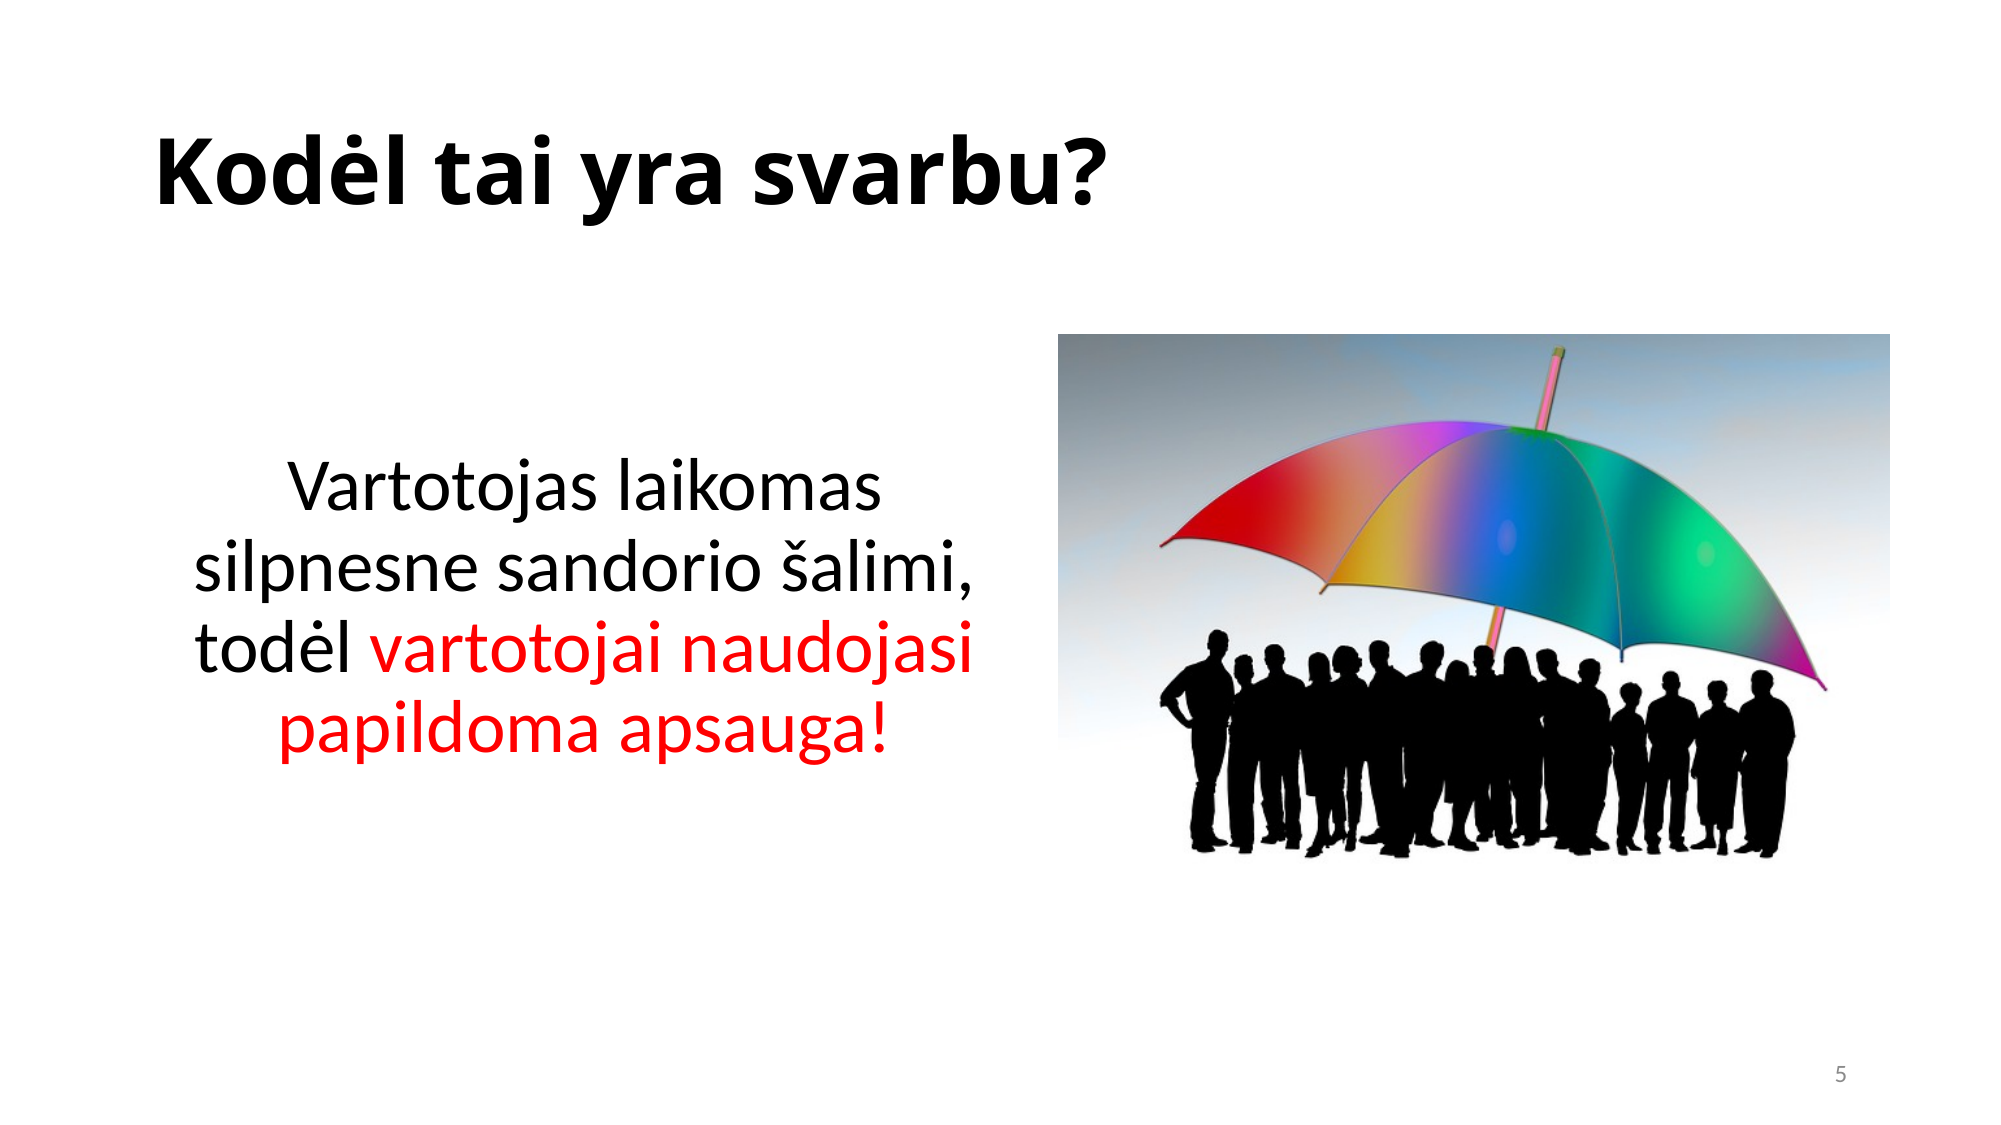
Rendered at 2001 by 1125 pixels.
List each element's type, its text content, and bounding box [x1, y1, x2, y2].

text_box 5 [1412, 1042, 1863, 1103]
picture [1058, 333, 1890, 922]
text_box Vartotojas laikomas silpnesne sandorio šalimi, todėl vartotojai naudojasi papildoma apsauga! [137, 299, 1033, 915]
text_box Kodėl tai yra svarbu? [137, 59, 1863, 277]
